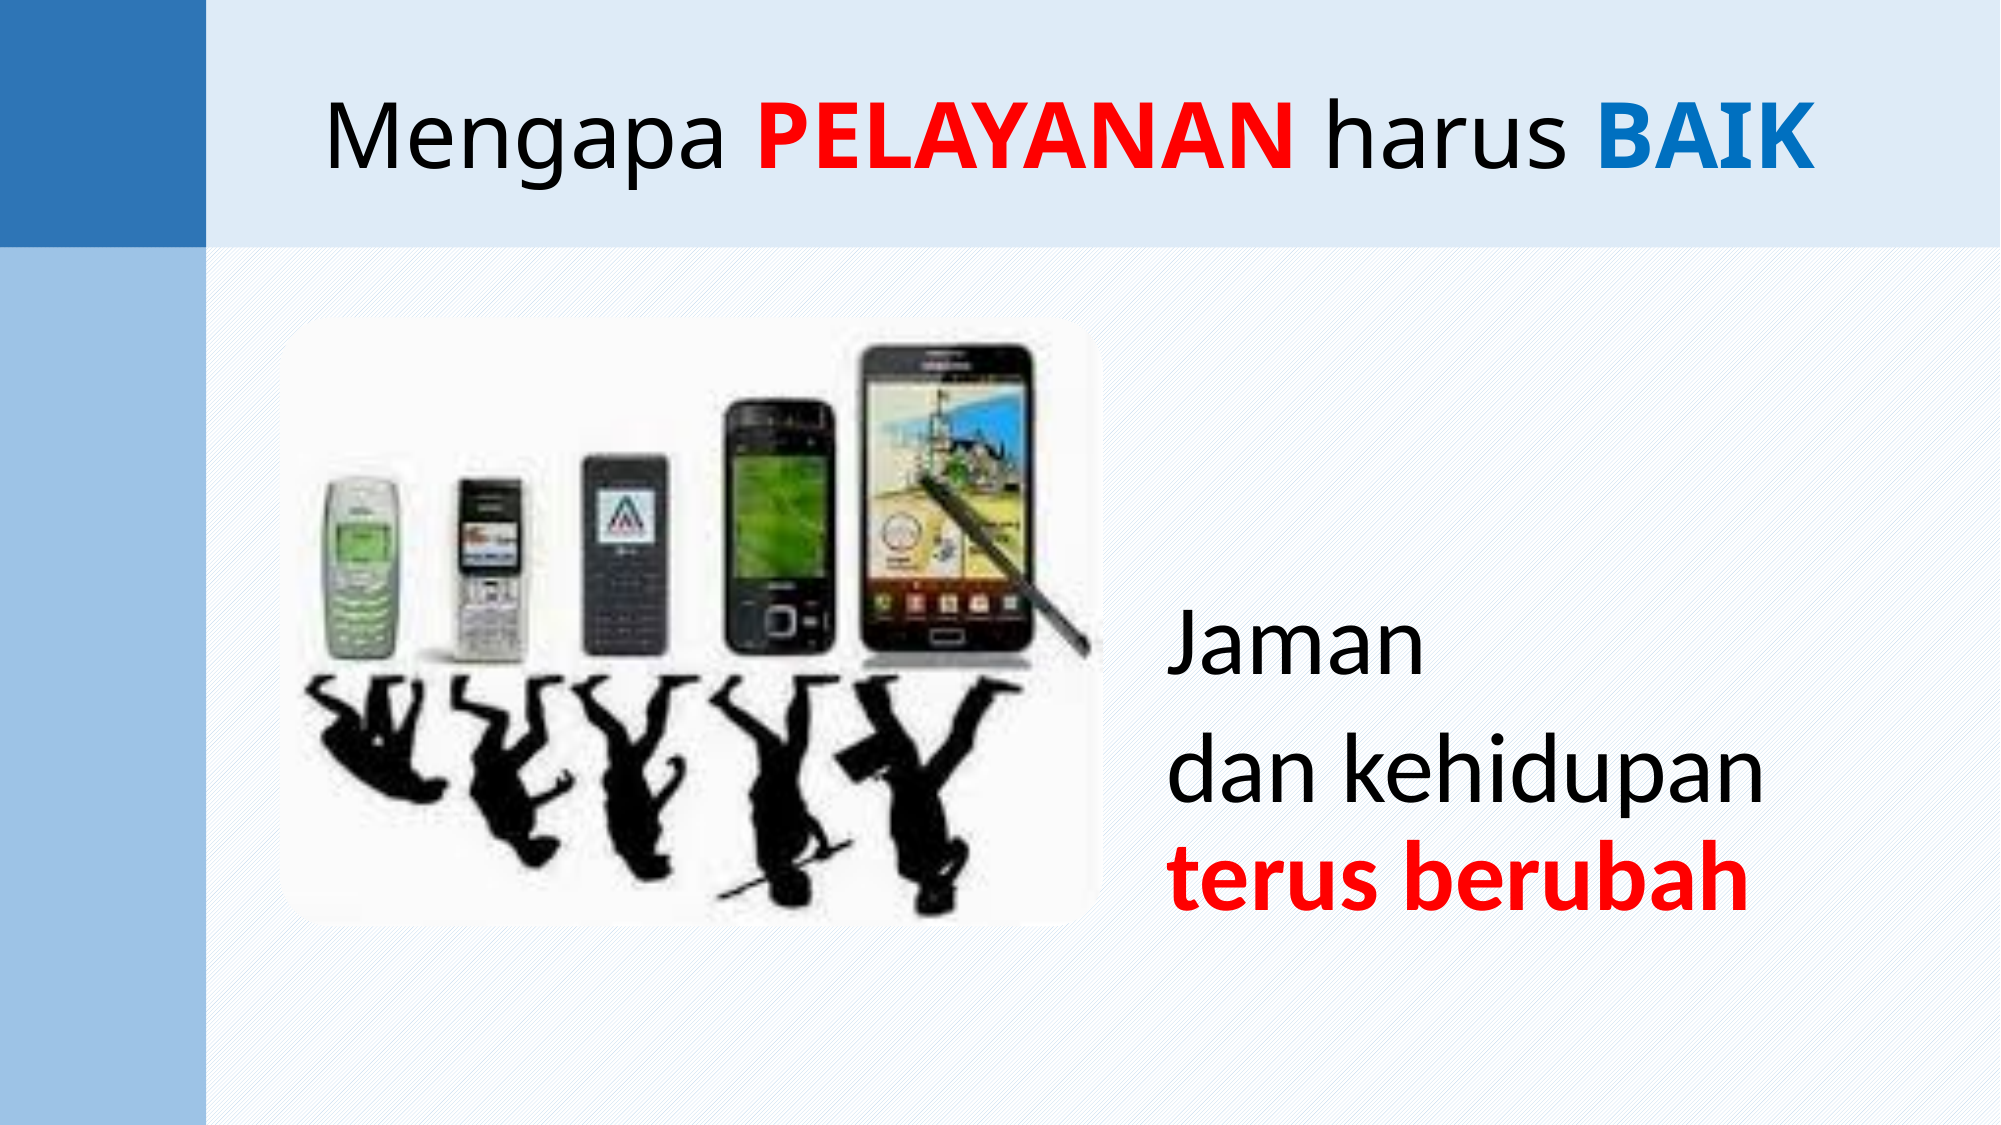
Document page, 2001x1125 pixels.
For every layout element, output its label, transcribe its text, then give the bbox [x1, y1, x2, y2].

text_box [0, 248, 207, 1125]
text_box [0, 0, 207, 248]
picture [279, 317, 1104, 927]
title Mengapa PELAYANAN harus BAIK [207, 29, 1932, 248]
text_box [207, 0, 2000, 248]
list Jaman dan kehidupan terus berubah [1151, 580, 2000, 729]
